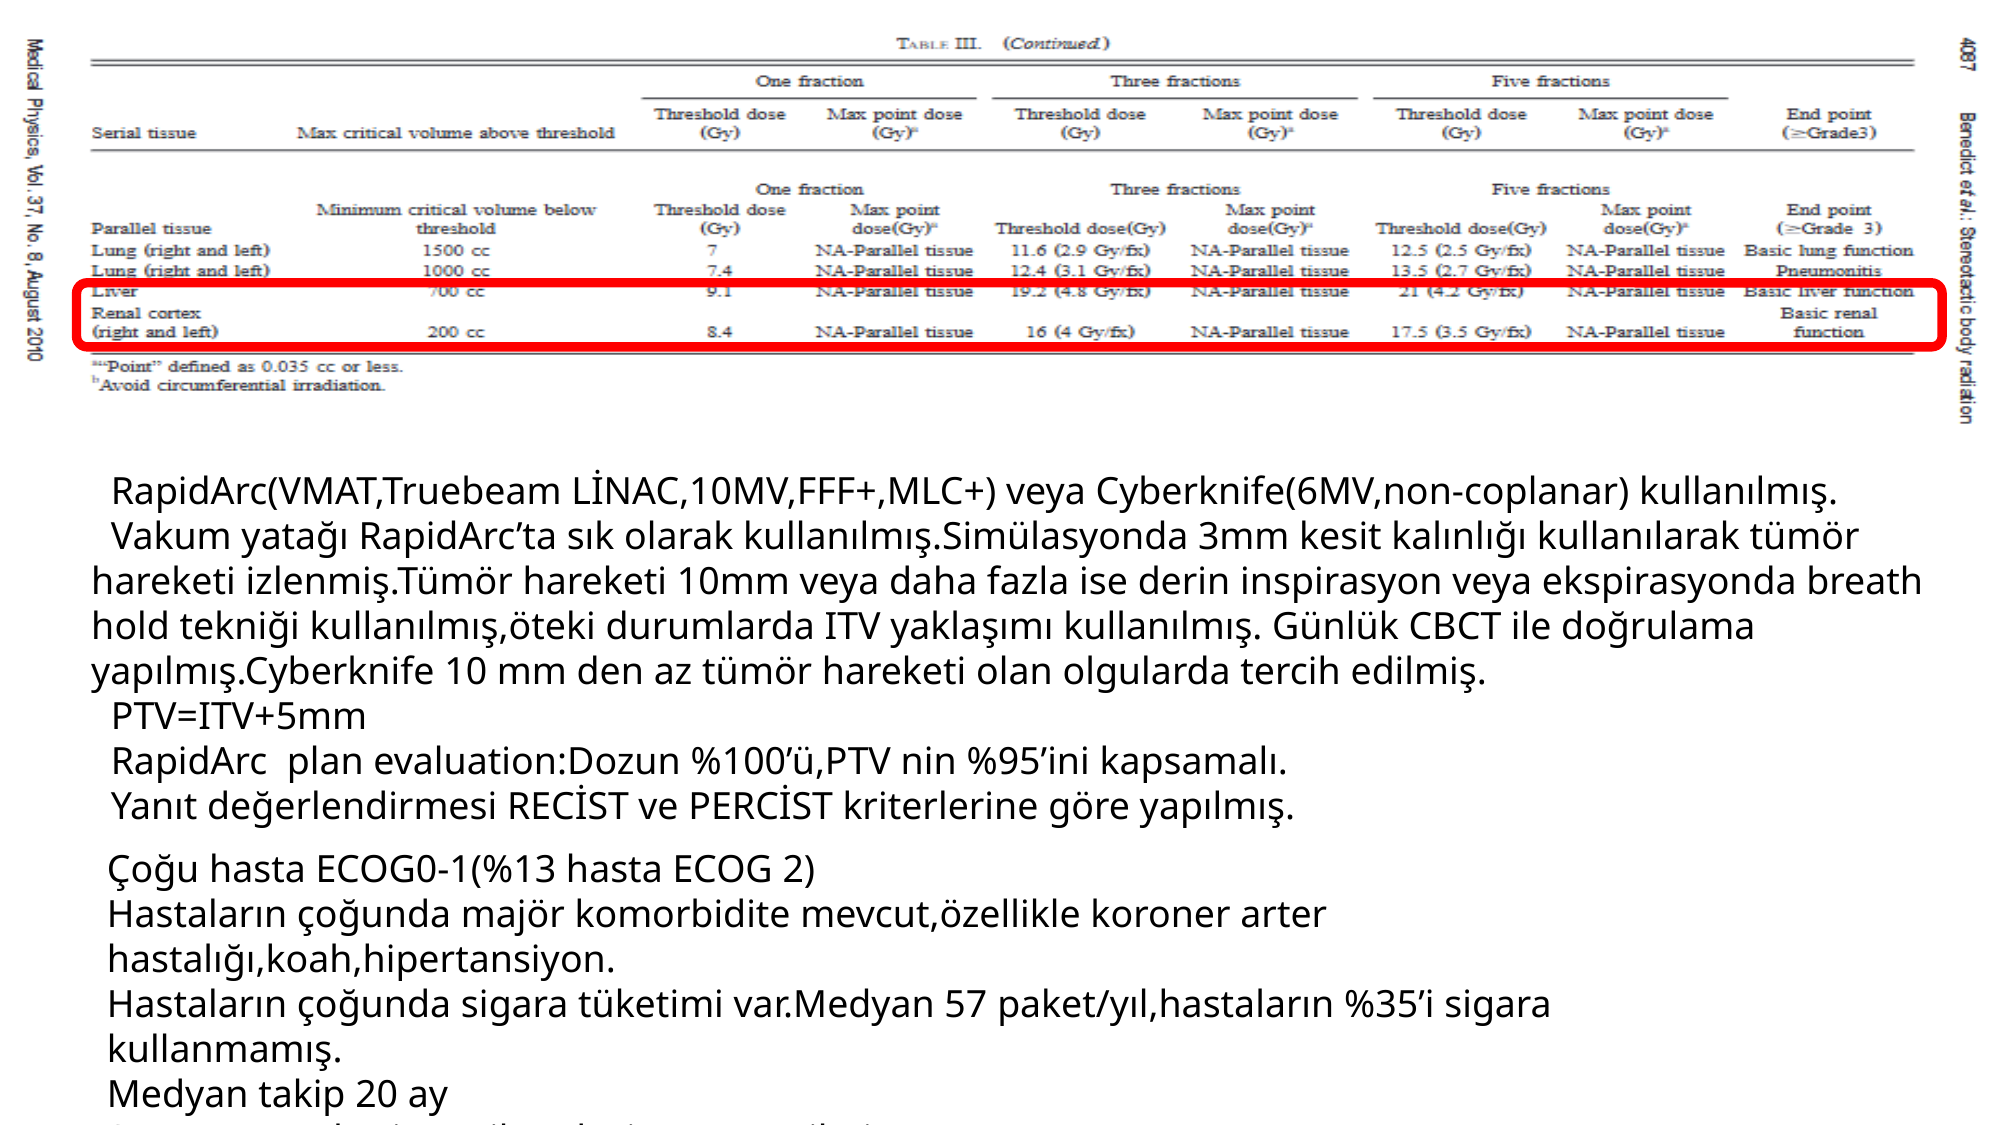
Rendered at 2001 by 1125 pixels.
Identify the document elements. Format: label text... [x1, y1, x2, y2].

picture [0, 0, 2000, 428]
text_box RapidArc(VMAT,Truebeam LİNAC,10MV,FFF+,MLC+) veya Cyberknife(6MV,non-coplanar) kullanılmış. Vakum yatağı RapidArc’ta sık olarak kullanılmış.Simülasyonda 3mm kesit kalınlığı kullanılarak tümör hareketi izlenmiş.Tümör hareketi 10mm veya daha fazla ise derin inspirasyon veya ekspirasyonda breath hold tekniği kullanılmış,öteki durumlarda ITV yaklaşımı kullanılmış. Günlük CBCT ile doğrulama yapılmış.Cyberknife 10 mm den az tümör hareketi olan olgularda tercih edilmiş. PTV=ITV+5mm RapidArc plan evaluation:Dozun %100’ü,PTV nin %95’ini kapsamalı. Yanıt değerlendirmesi RECİST ve PERCİST kriterlerine göre yapılmış. [76, 459, 1961, 835]
text_box Çoğu hasta ECOG0-1(%13 hasta ECOG 2) Hastaların çoğunda majör komorbidite mevcut,özellikle koroner arter hastalığı,koah,hipertansiyon. Hastaların çoğunda sigara tüketimi var.Medyan 57 paket/yıl,hastaların %35’i sigara kullanmamış. Medyan takip 20 ay SBRT sırasında sistemik tedaviye ara verilmiş. [92, 837, 1757, 1125]
